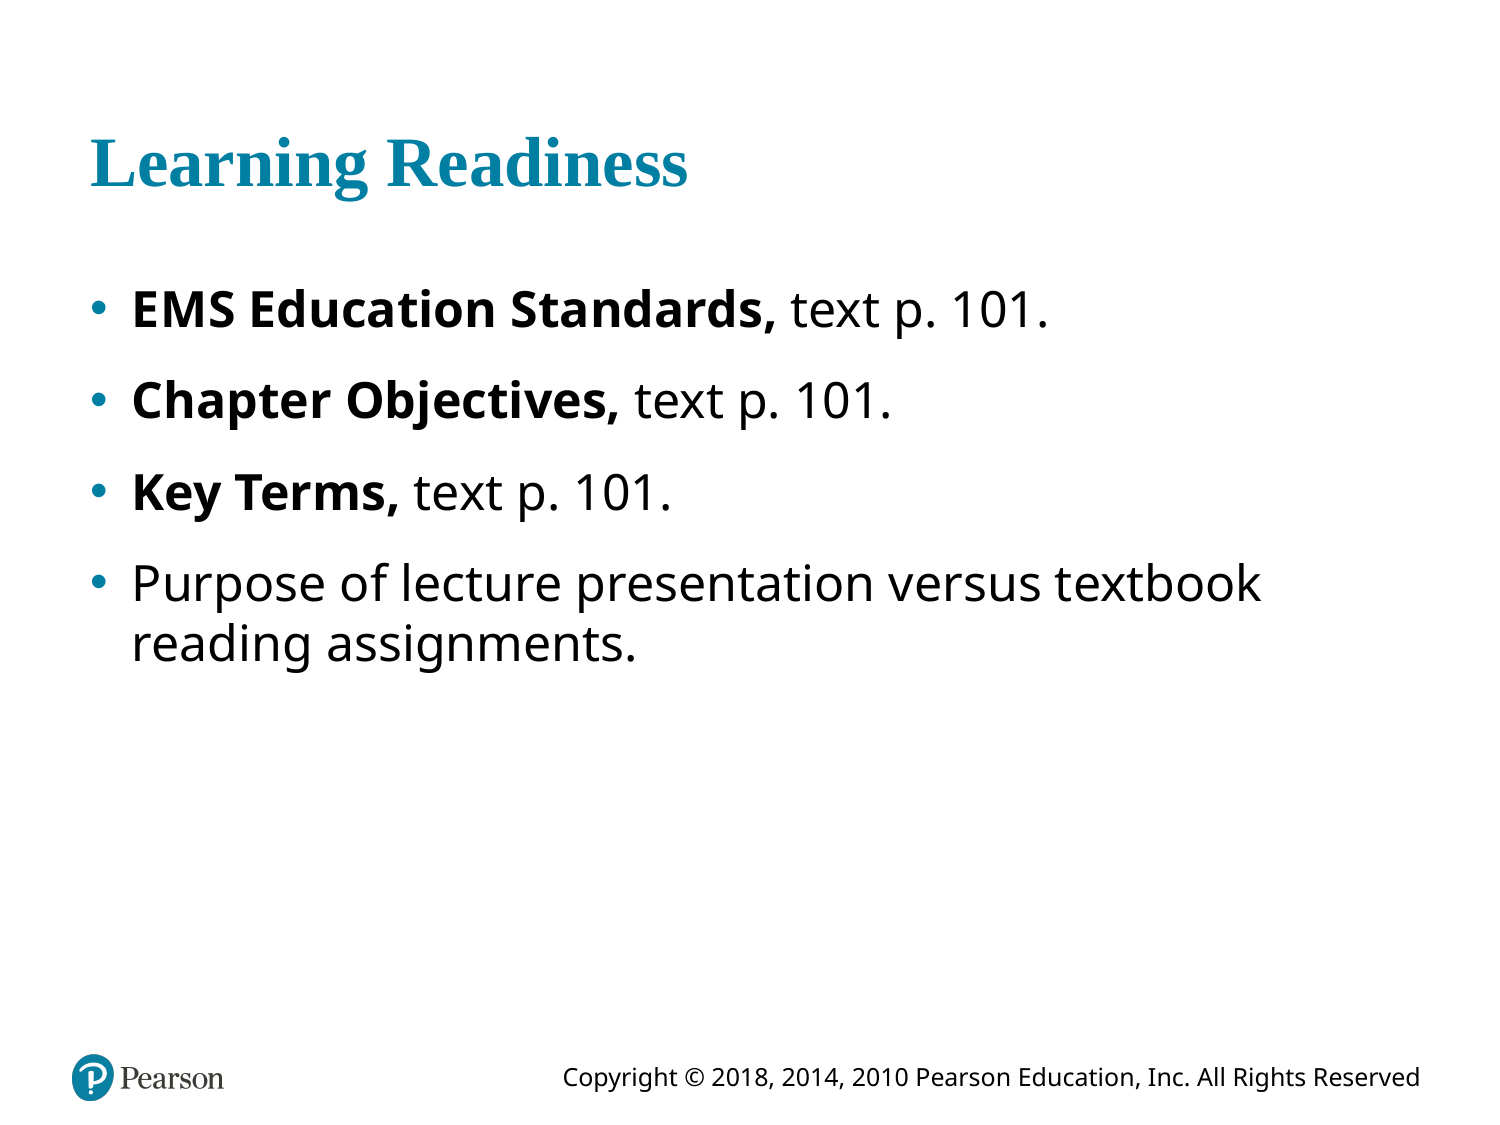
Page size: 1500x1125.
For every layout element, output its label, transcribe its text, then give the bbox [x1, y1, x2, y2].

list E M S Education Standards, text p. 101. Chapter Objectives, text p. 101. Key Terms, text p. 101. Purpose of lecture presentation versus textbook reading assignments. [75, 262, 1425, 691]
title Learning Readiness [75, 35, 1425, 216]
picture [80, 1063, 106, 1088]
picture [98, 1054, 224, 1101]
picture [72, 1087, 83, 1101]
picture [72, 1054, 88, 1070]
